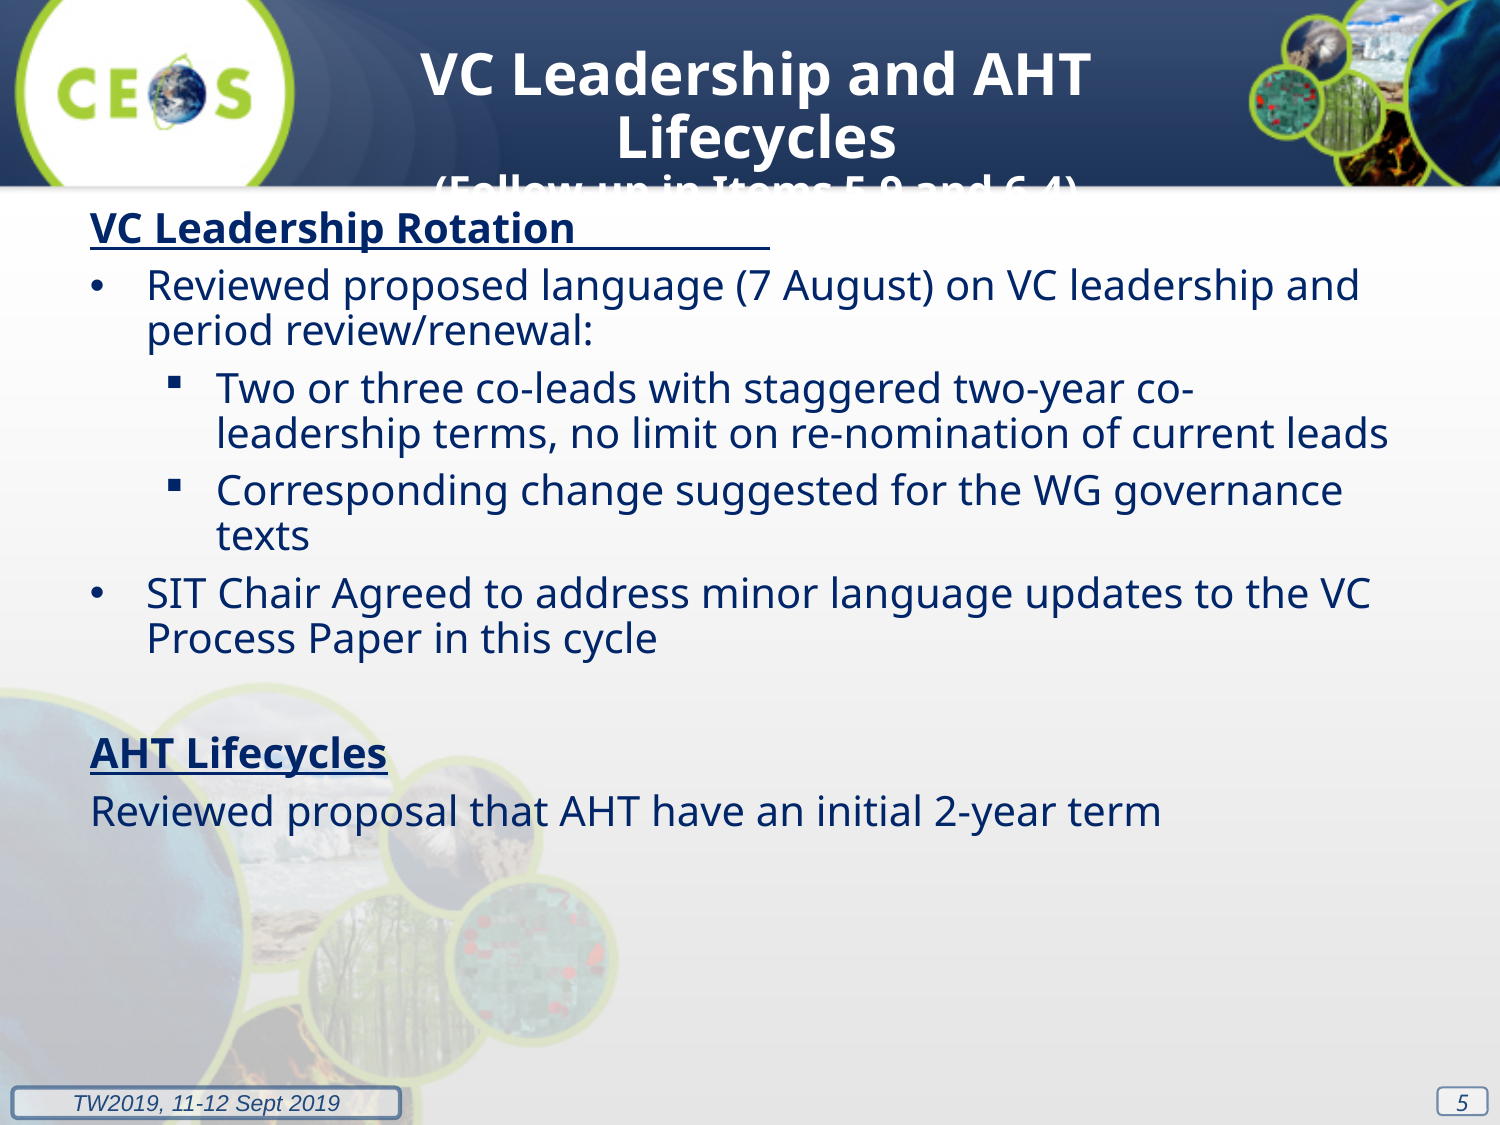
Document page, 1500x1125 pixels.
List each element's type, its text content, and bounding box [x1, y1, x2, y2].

slide_number 5 [1436, 1086, 1489, 1117]
list VC Leadership Rotation Reviewed proposed language (7 August) on VC leadership and period review/renewal: Two or three co-leads with staggered two-year co-leadership terms, no limit on re-nomination of current leads Corresponding change suggested for the WG governance texts SIT Chair Agreed to address minor language updates to the VC Process Paper in this cycle AHT Lifecycles Reviewed proposal that AHT have an initial 2-year term [75, 200, 1413, 975]
picture [0, 0, 1500, 1125]
list VC Leadership and AHT Lifecycles (Follow-up in Items 5.9 and 6.4) [312, 37, 1200, 125]
